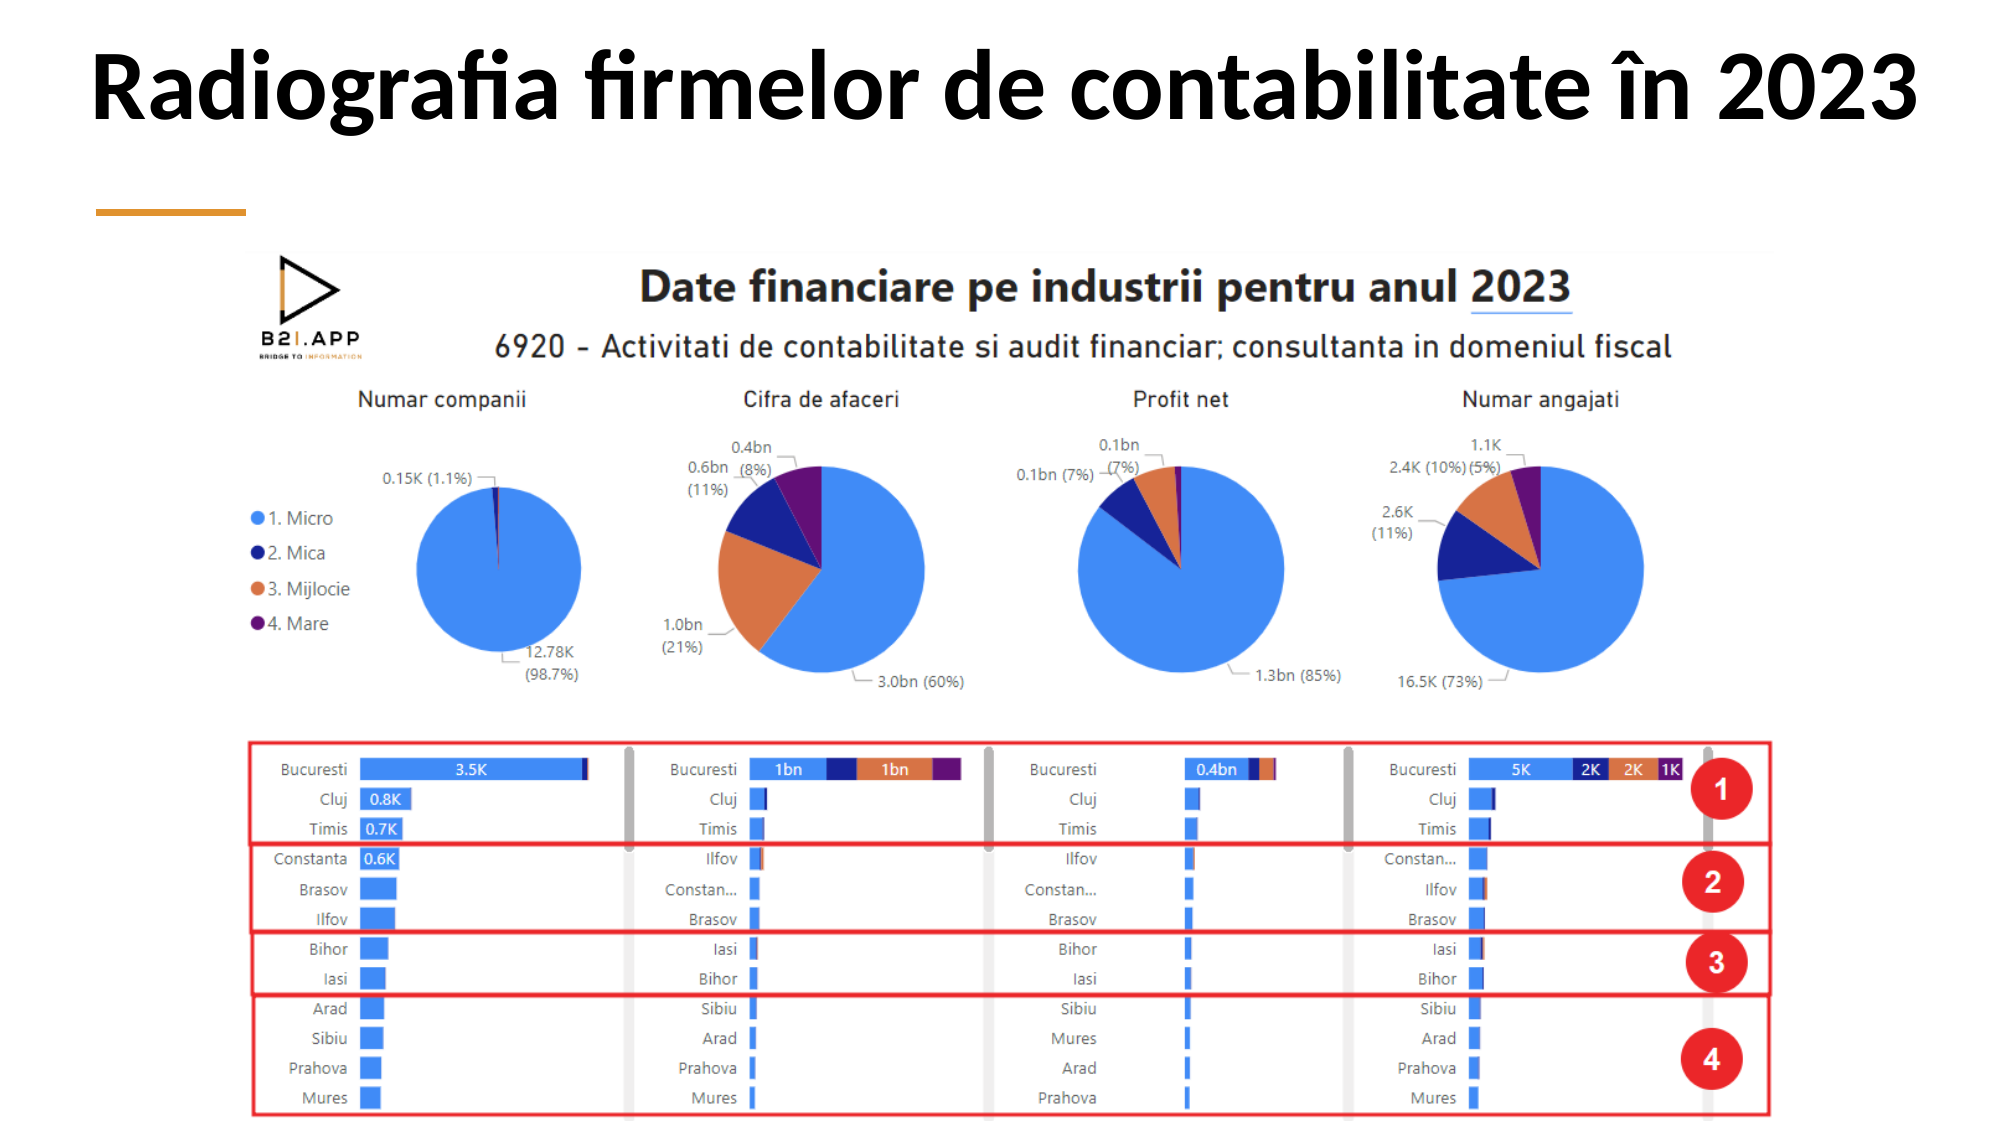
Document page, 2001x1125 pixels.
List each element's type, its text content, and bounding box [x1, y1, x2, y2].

picture [245, 251, 1774, 1122]
text_box Radiografia firmelor de contabilitate în 2023 [75, 28, 1956, 146]
